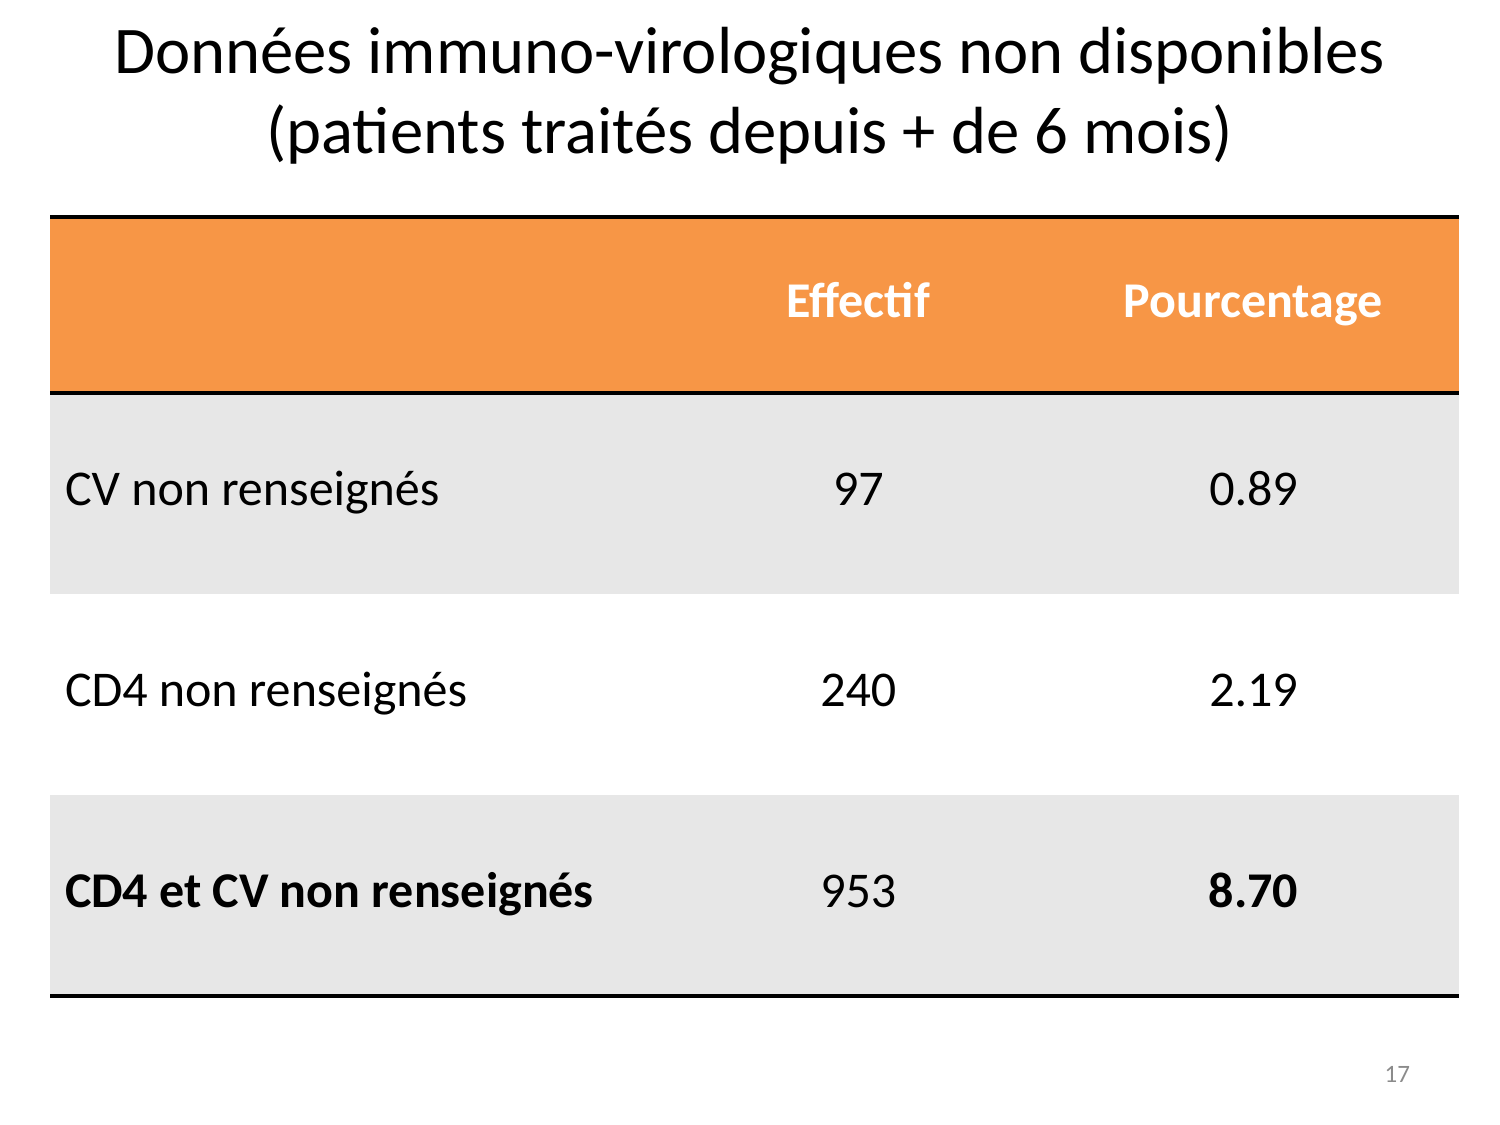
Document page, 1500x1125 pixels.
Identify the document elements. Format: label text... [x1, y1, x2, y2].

table_cell CD4 et CV non renseignés [50, 795, 669, 994]
table_cell 953 [669, 795, 1048, 994]
table_cell 97 [669, 395, 1048, 594]
table_cell CV non renseignés [50, 395, 669, 594]
table_cell 0.89 [1048, 395, 1459, 594]
table_header Effectif [669, 219, 1048, 391]
table_cell 240 [669, 594, 1048, 795]
text_box Données immuno-virologiques non disponibles (patients traités depuis + de 6 mois) [0, 0, 1500, 175]
slide_number 17 [1074, 1042, 1425, 1103]
table_cell 8.70 [1048, 795, 1459, 994]
table_header Pourcentage [1048, 219, 1459, 391]
table_cell 2.19 [1048, 594, 1459, 795]
table_header [50, 219, 669, 391]
table_cell CD4 non renseignés [50, 594, 669, 795]
